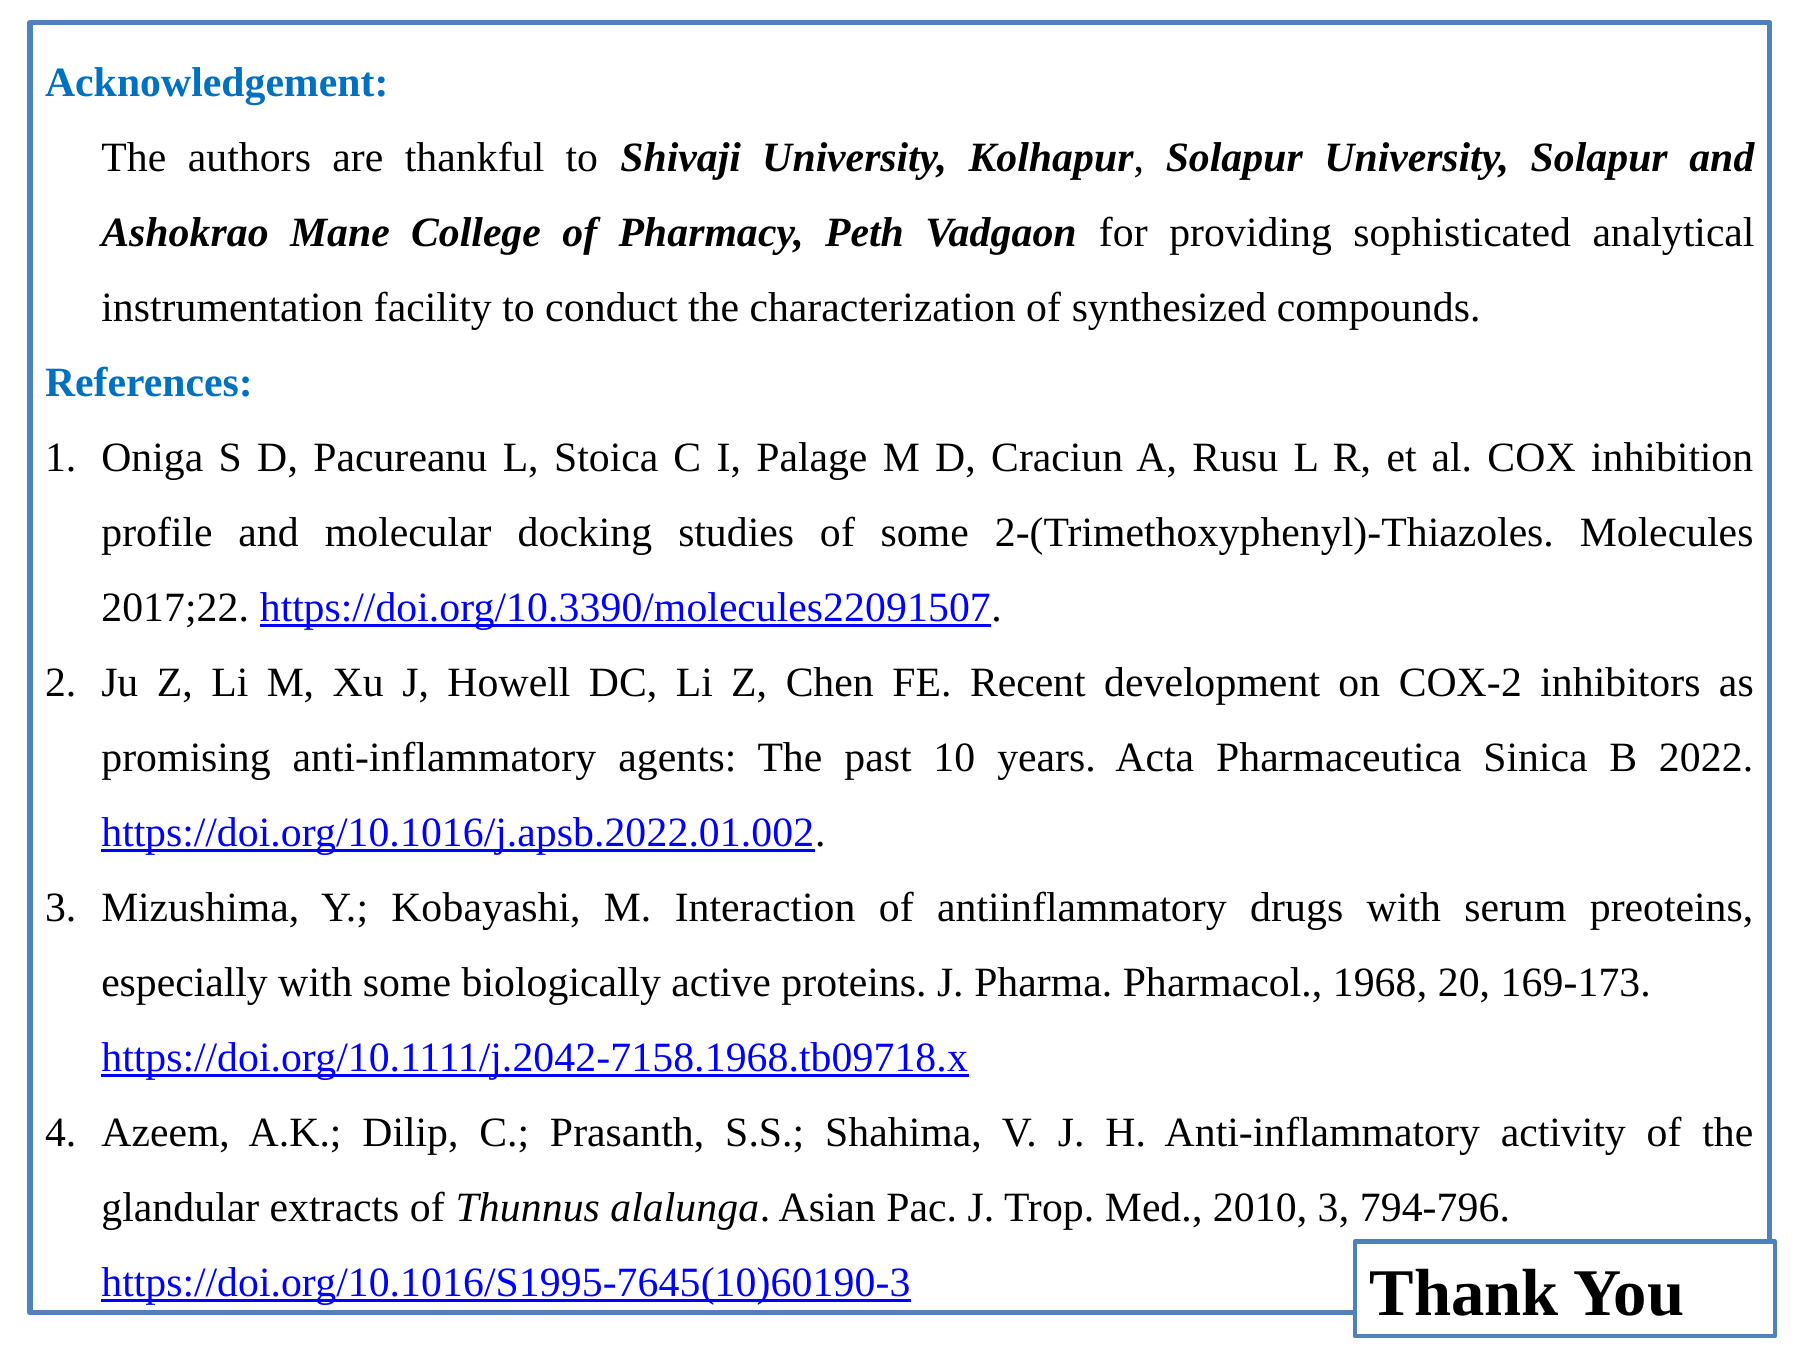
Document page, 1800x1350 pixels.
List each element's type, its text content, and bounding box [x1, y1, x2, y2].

text_box Thank You [1353, 1239, 1777, 1338]
text_box Acknowledgement: The authors are thankful to Shivaji University, Kolhapur, Solapur University, Solapur and Ashokrao Mane College of Pharmacy, Peth Vadgaon for providing sophisticated analytical instrumentation facility to conduct the characterization of synthesized compounds. References: Oniga S D, Pacureanu L, Stoica C I, Palage M D, Craciun A, Rusu L R, et al. COX inhibition profile and molecular docking studies of some 2-(Trimethoxyphenyl)-Thiazoles. Molecules 2017;22. https://doi.org/10.3390/molecules22091507. Ju Z, Li M, Xu J, Howell DC, Li Z, Chen FE. Recent development on COX-2 inhibitors as promising anti-inflammatory agents: The past 10 years. Acta Pharmaceutica Sinica B 2022. https://doi.org/10.1016/j.apsb.2022.01.002. Mizushima, Y.; Kobayashi, M. Interaction of antiinflammatory drugs with serum preoteins, especially with some biologically active proteins. J. Pharma. Pharmacol., 1968, 20, 169-173. https://doi.org/10.1111/j.2042-7158.1968.tb09718.x Azeem, A.K.; Dilip, C.; Prasanth, S.S.; Shahima, V. J. H. Anti-inflammatory activity of the glandular extracts of Thunnus alalunga. Asian Pac. J. Trop. Med., 2010, 3, 794-796. https://doi.org/10.1016/S1995-7645(10)60190-3 [28, 21, 1772, 1315]
